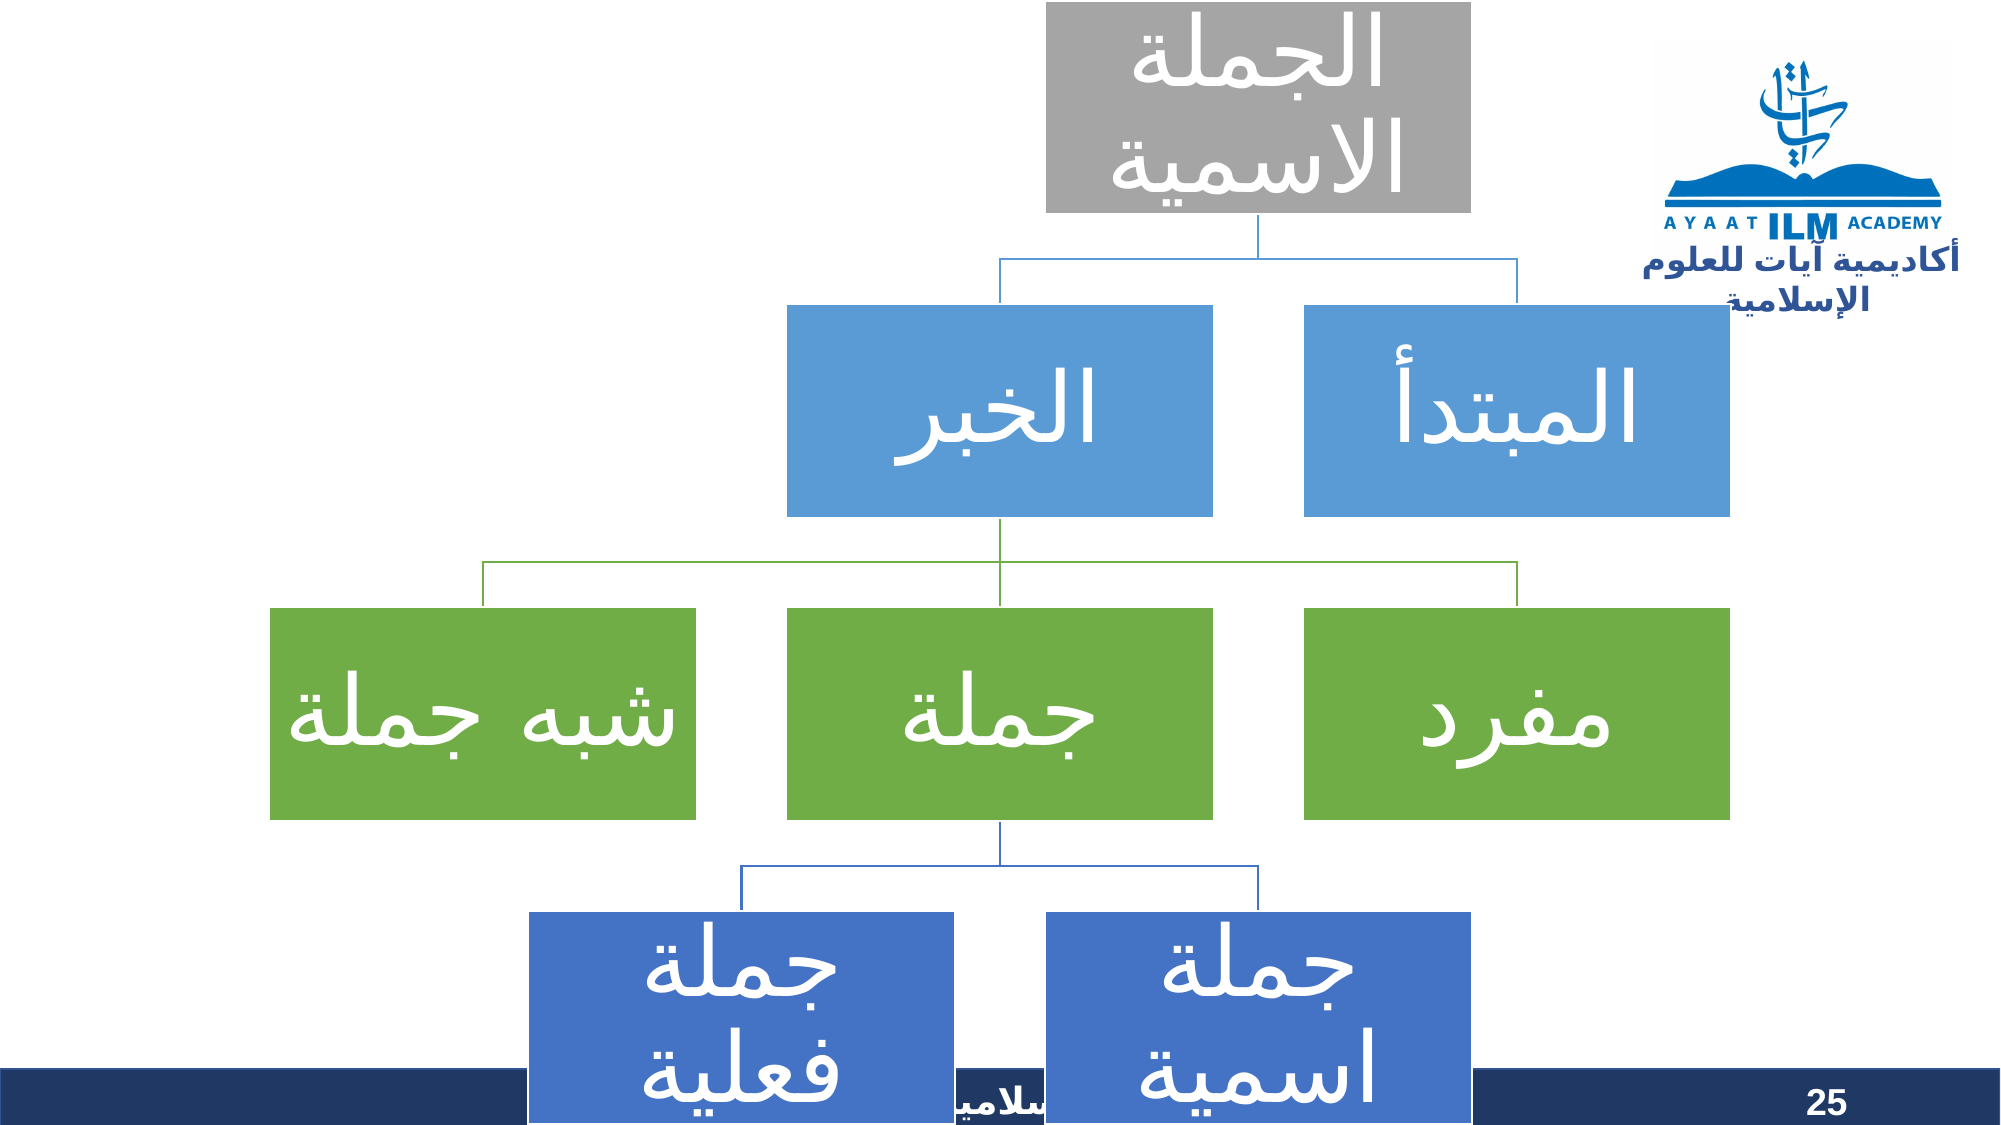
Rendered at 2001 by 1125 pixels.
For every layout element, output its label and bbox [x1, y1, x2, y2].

text_box [0, 0, 2000, 1125]
